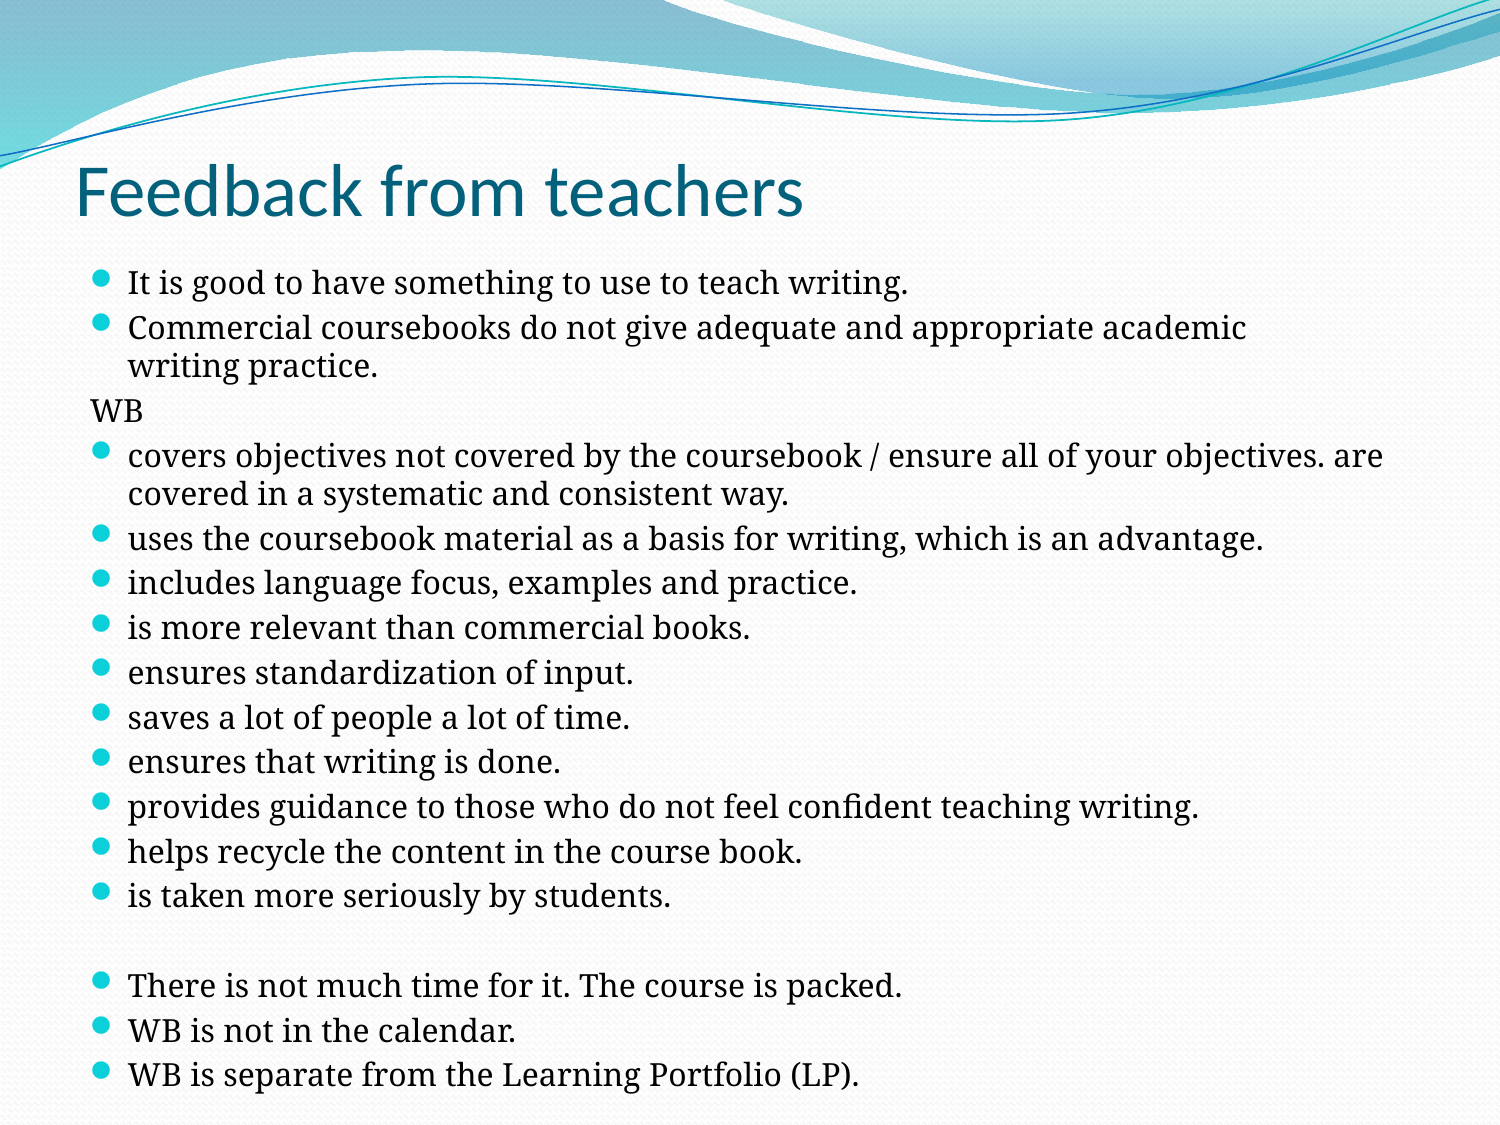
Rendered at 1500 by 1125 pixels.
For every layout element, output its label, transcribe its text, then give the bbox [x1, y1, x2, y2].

title Feedback from teachers [75, 113, 1425, 232]
list It is good to have something to use to teach writing. Commercial coursebooks do not give adequate and appropriate academic writing practice. WB covers objectives not covered by the coursebook / ensure all of your objectives. are covered in a systematic and consistent way. uses the coursebook material as a basis for writing, which is an advantage. includes language focus, examples and practice. is more relevant than commercial books. ensures standardization of input. saves a lot of people a lot of time. ensures that writing is done. provides guidance to those who do not feel confident teaching writing. helps recycle the content in the course book. is taken more seriously by students. There is not much time for it. The course is packed. WB is not in the calendar. WB is separate from the Learning Portfolio (LP). [75, 255, 1425, 1106]
